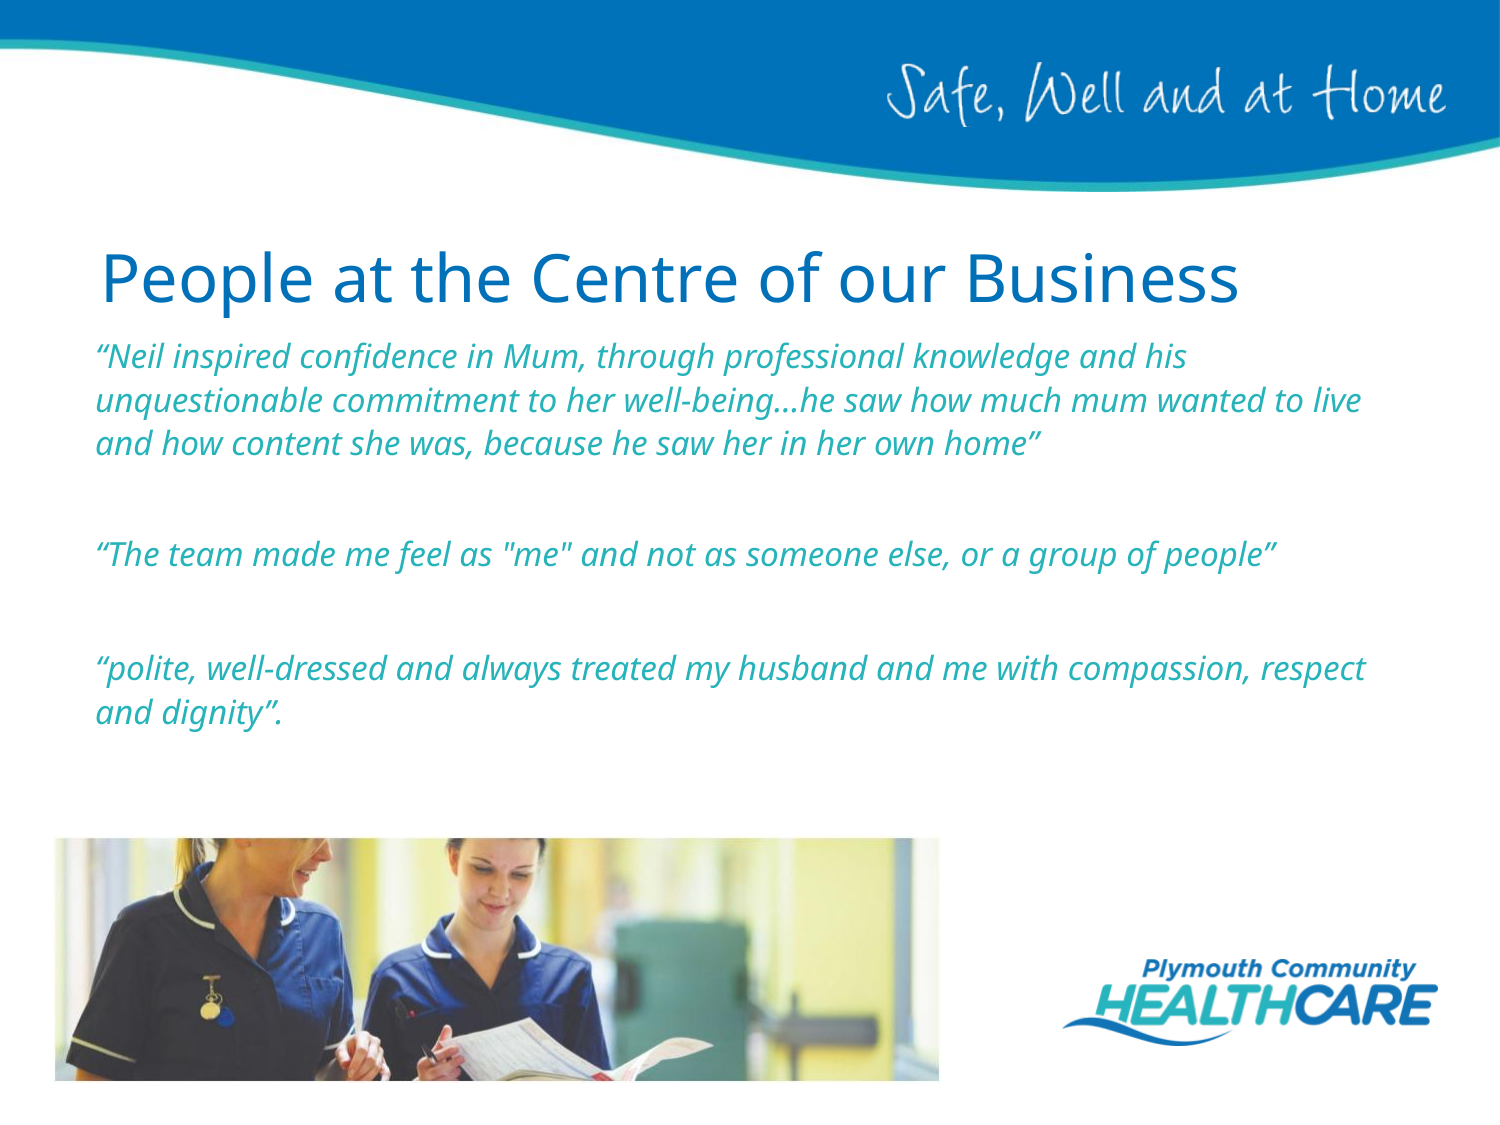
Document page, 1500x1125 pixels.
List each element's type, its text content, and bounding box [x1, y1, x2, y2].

list “Neil inspired confidence in Mum, through professional knowledge and his unquestionable commitment to her well-being…he saw how much mum wanted to live and how content she was, because he saw her in her own home” “The team made me feel as "me" and not as someone else, or a group of people” “polite, well-dressed and always treated my husband and me with compassion, respect and dignity”. [95, 326, 1405, 823]
picture [1062, 959, 1438, 1046]
picture [53, 836, 941, 1083]
title People at the Centre of our Business [100, 243, 1378, 326]
picture [0, 0, 1500, 192]
